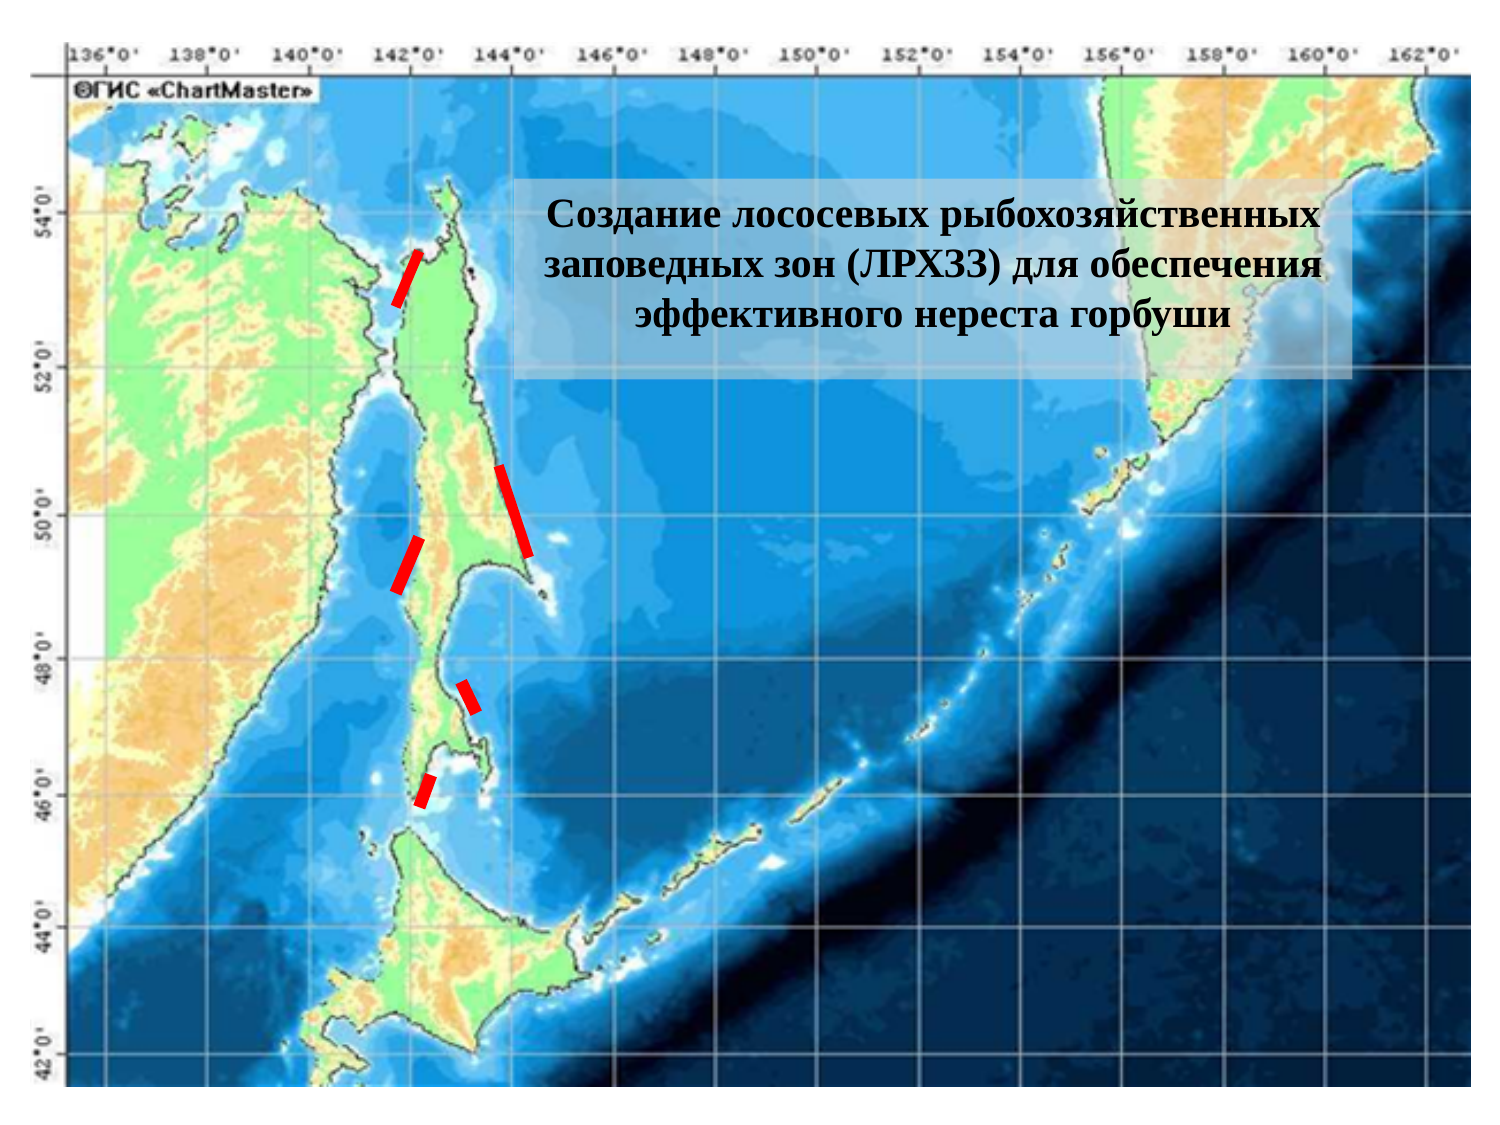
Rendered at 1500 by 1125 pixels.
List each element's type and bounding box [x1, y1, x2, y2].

text_box [498, 465, 530, 558]
text_box [395, 537, 420, 594]
picture [30, 42, 1471, 1087]
text_box [418, 774, 432, 808]
text_box [460, 681, 477, 714]
text_box [395, 250, 420, 308]
